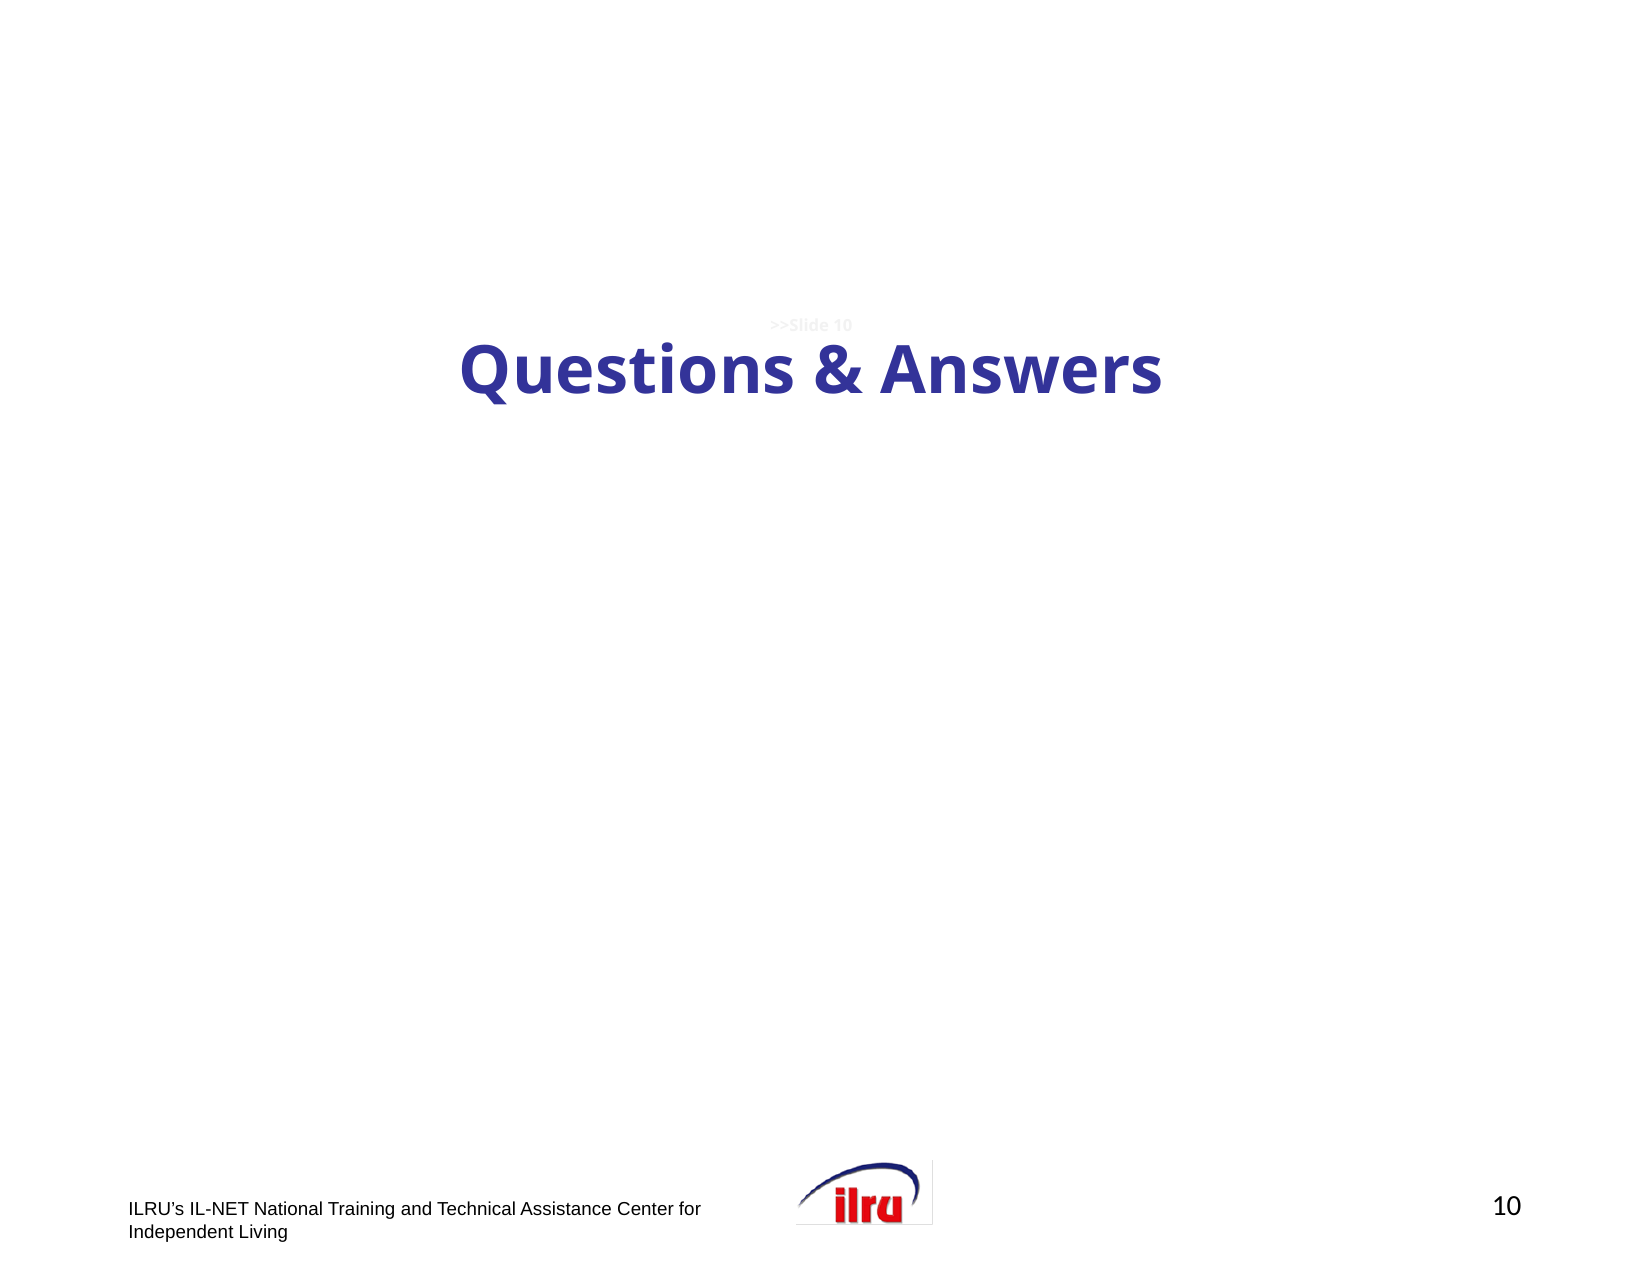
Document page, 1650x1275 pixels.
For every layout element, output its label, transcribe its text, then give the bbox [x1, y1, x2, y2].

title >>Slide 10 Questions & Answers [99, 287, 1523, 438]
slide_number 10 [1165, 1169, 1537, 1238]
picture [795, 1159, 933, 1225]
